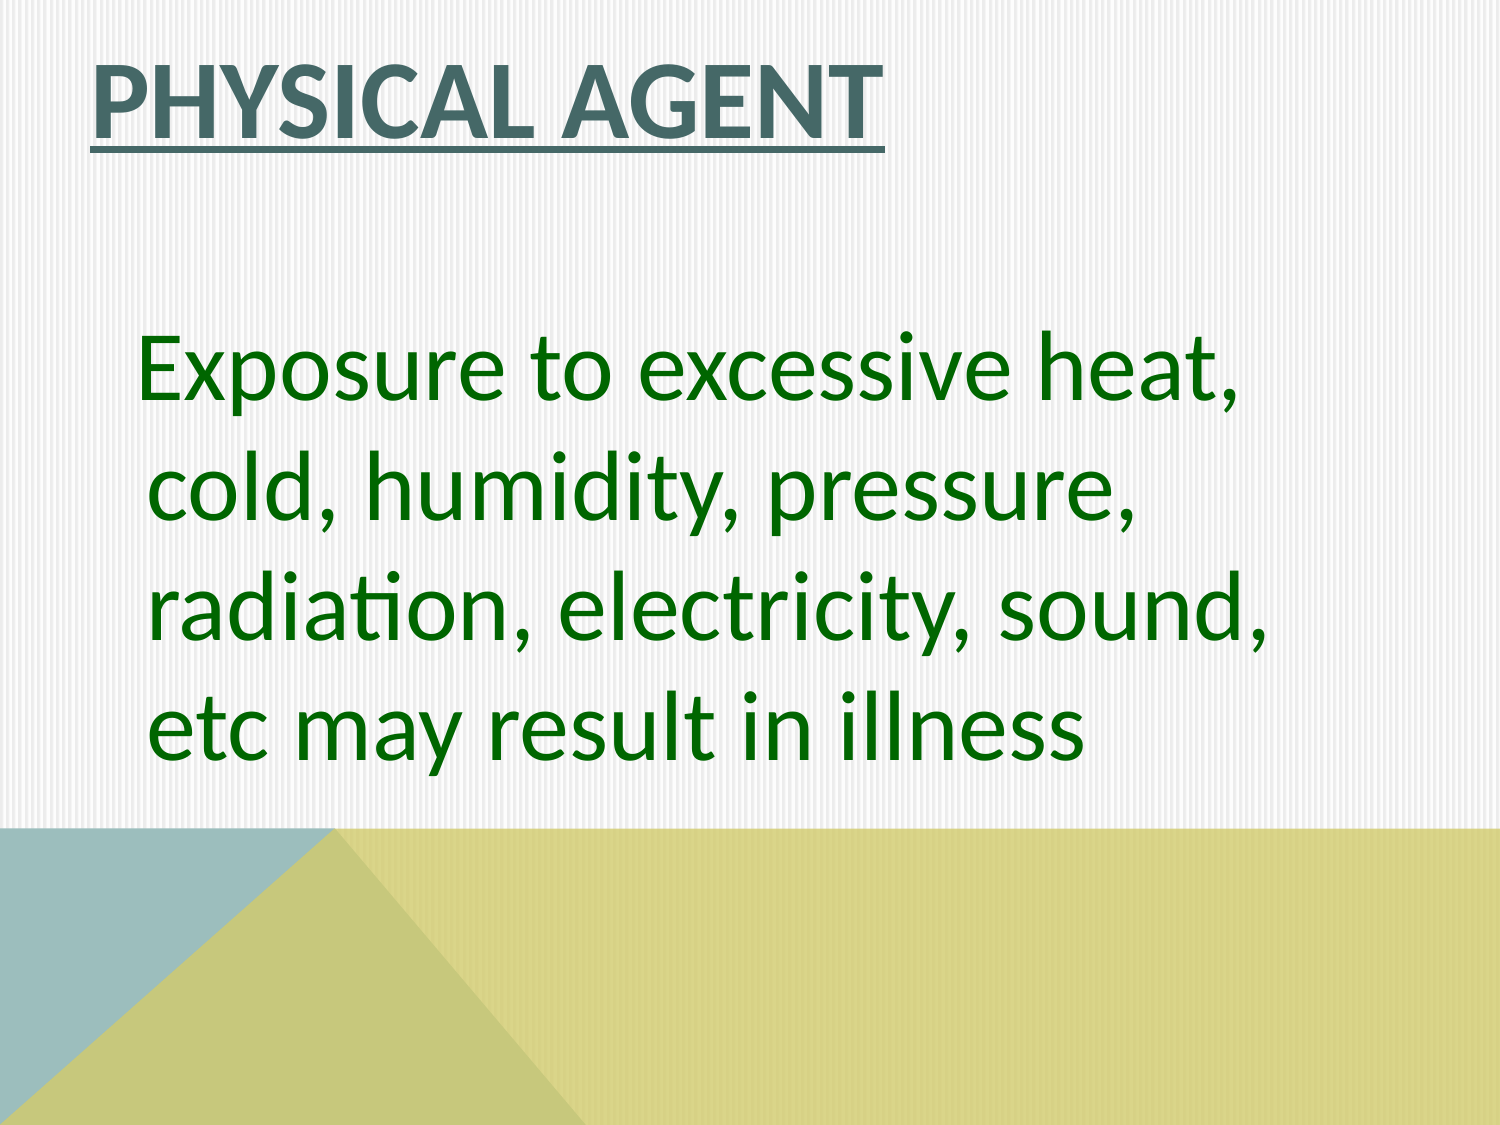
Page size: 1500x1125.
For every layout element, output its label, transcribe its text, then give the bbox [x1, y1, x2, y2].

list Exposure to excessive heat, cold, humidity, pressure, radiation, electricity, sound, etc may result in illness [75, 99, 1425, 1038]
title PHYSICAL AGENT [75, 24, 1425, 99]
